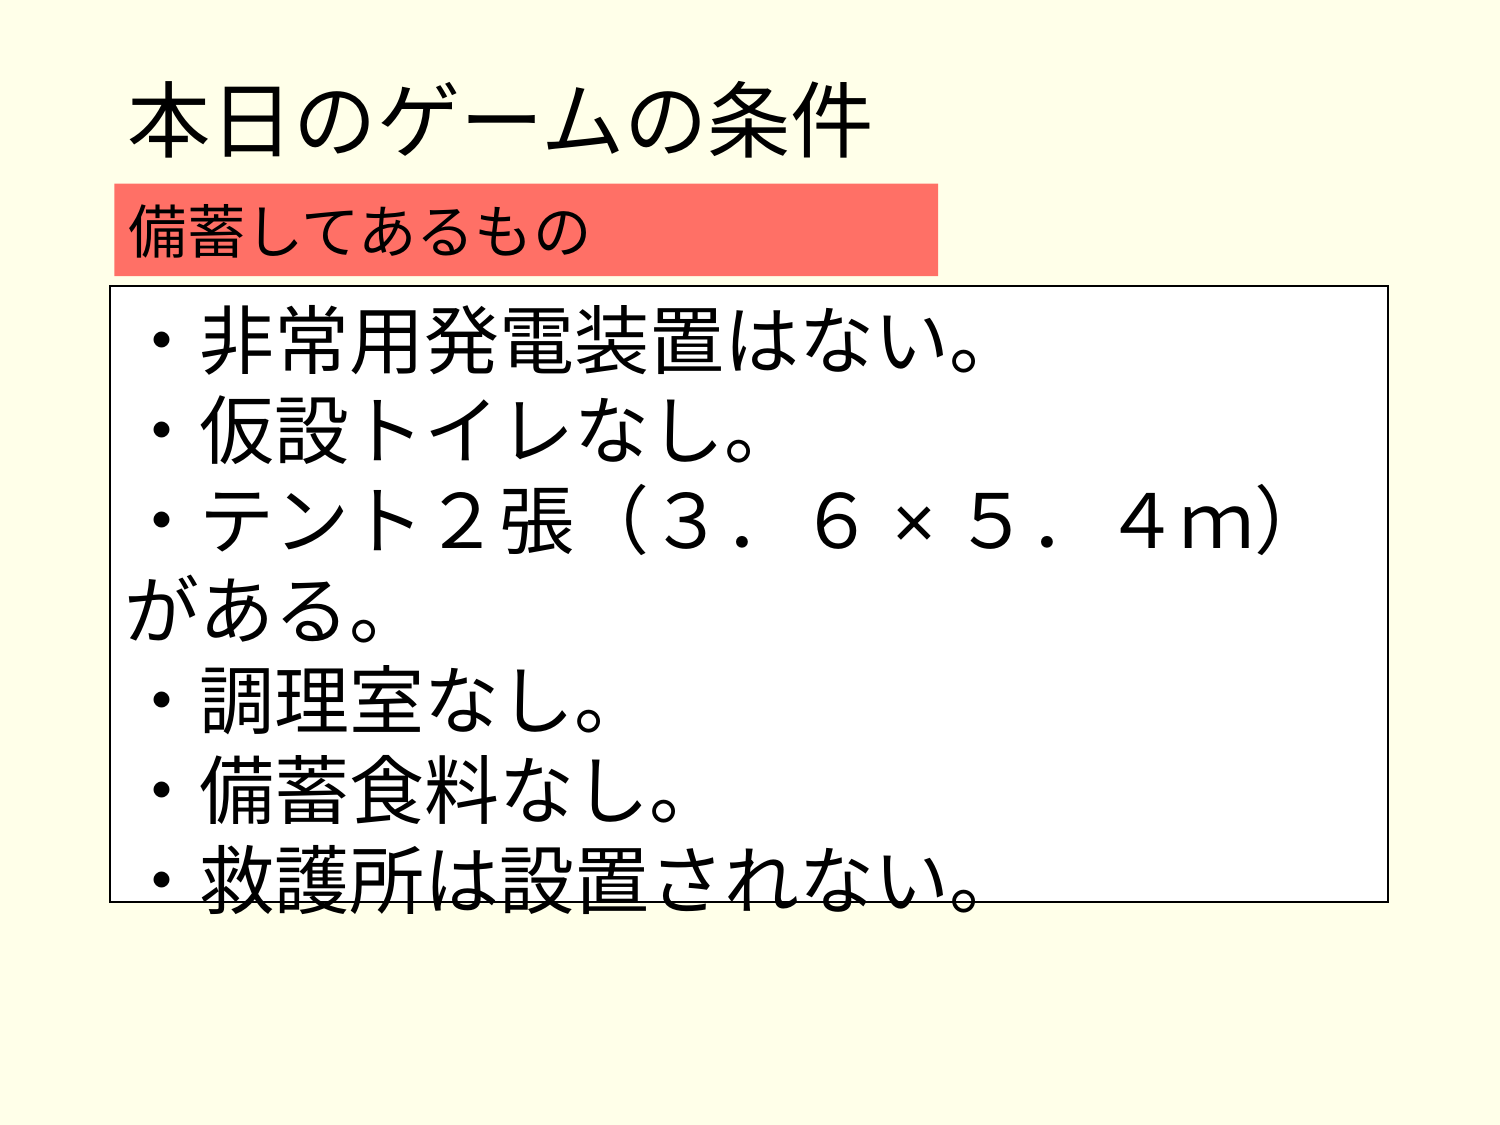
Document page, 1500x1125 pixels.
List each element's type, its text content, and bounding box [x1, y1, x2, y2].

title 本日のゲームの条件 [112, 65, 1388, 184]
text_box ・非常用発電装置はない。 ・仮設トイレなし。 ・テント２張（３．６×５．４ｍ）がある。 ・調理室なし。 ・備蓄食料なし。 ・救護所は設置されない。 [110, 285, 1388, 902]
text_box 備蓄してあるもの [114, 183, 939, 277]
